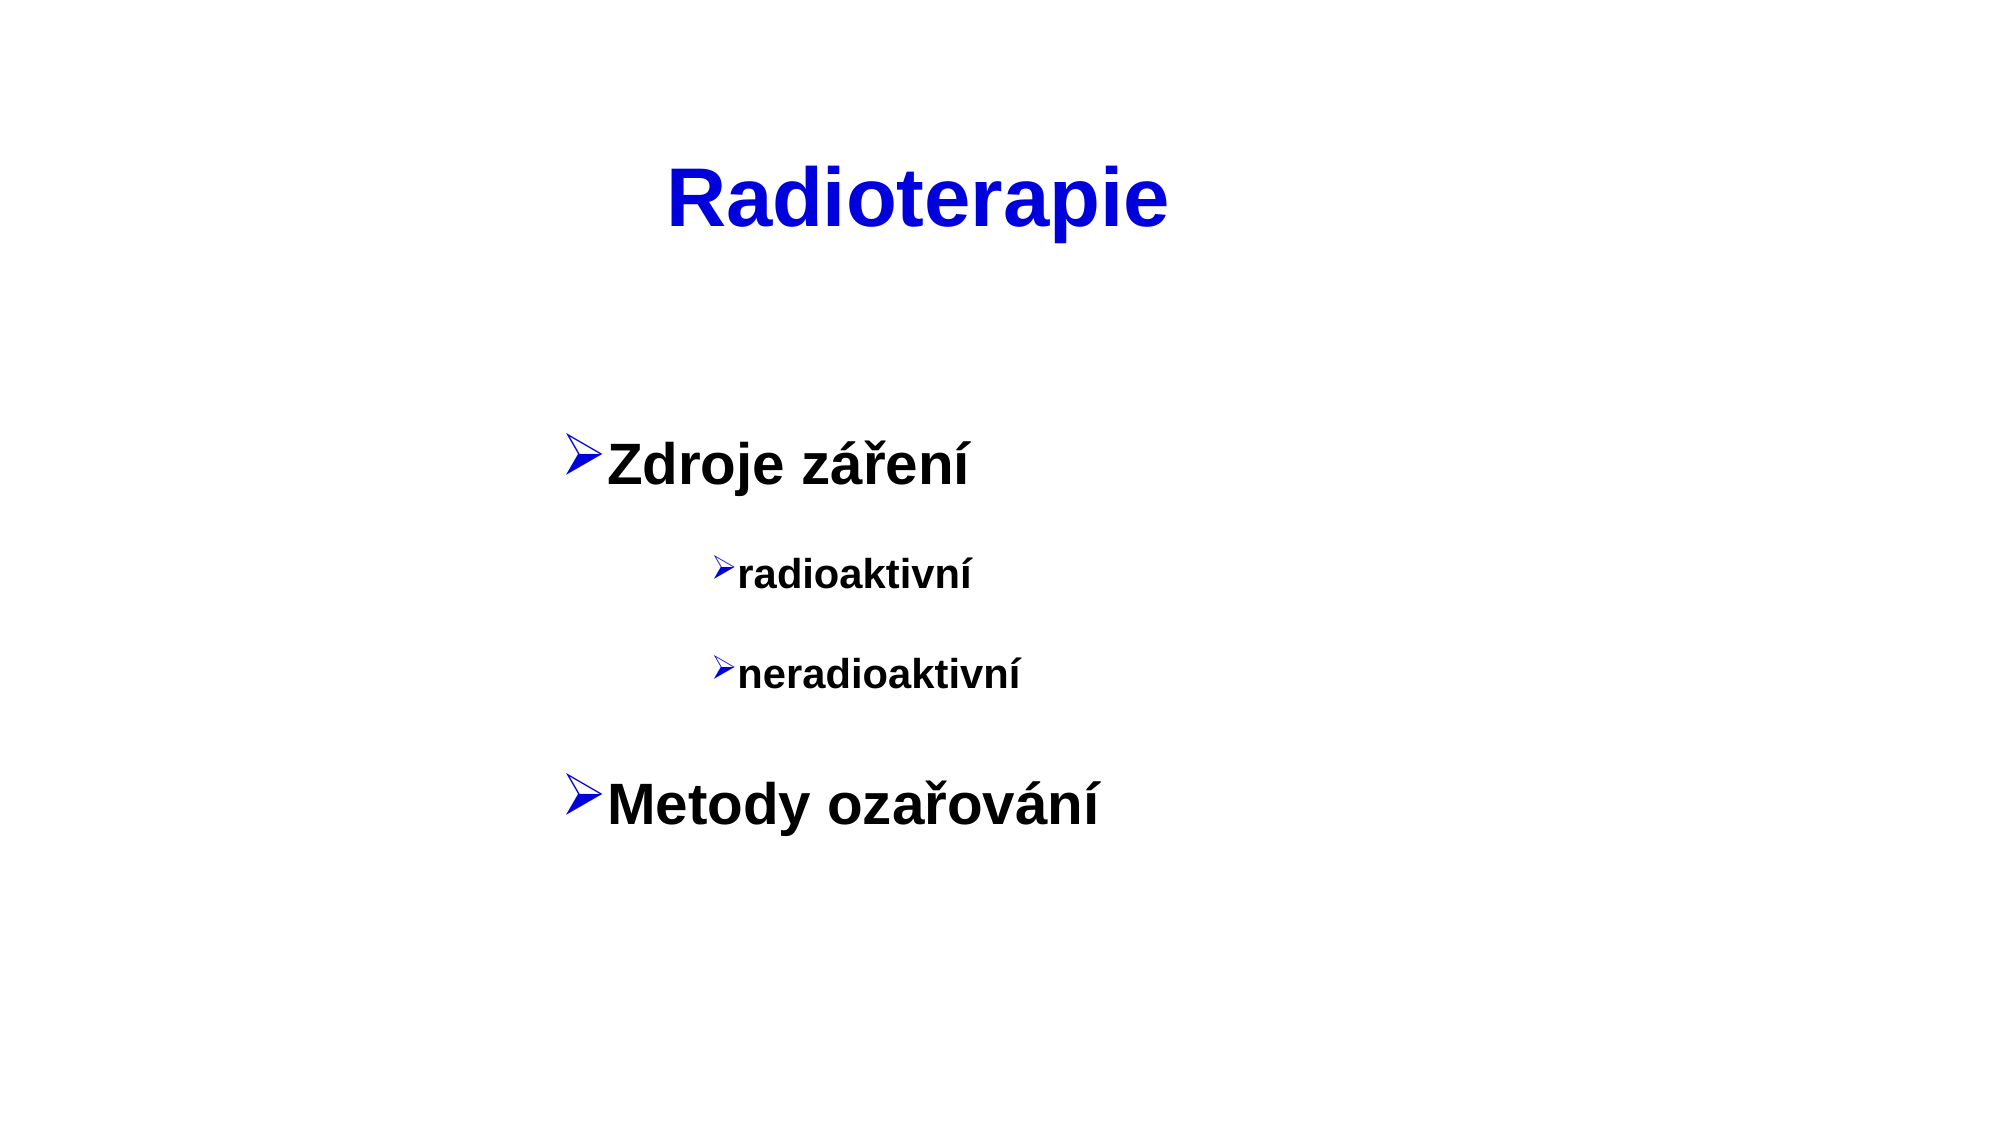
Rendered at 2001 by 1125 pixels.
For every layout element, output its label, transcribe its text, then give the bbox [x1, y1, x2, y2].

title Radioterapie [666, 159, 1288, 234]
list Zdroje záření radioaktivní neradioaktivní Metody ozařování [531, 356, 1493, 882]
